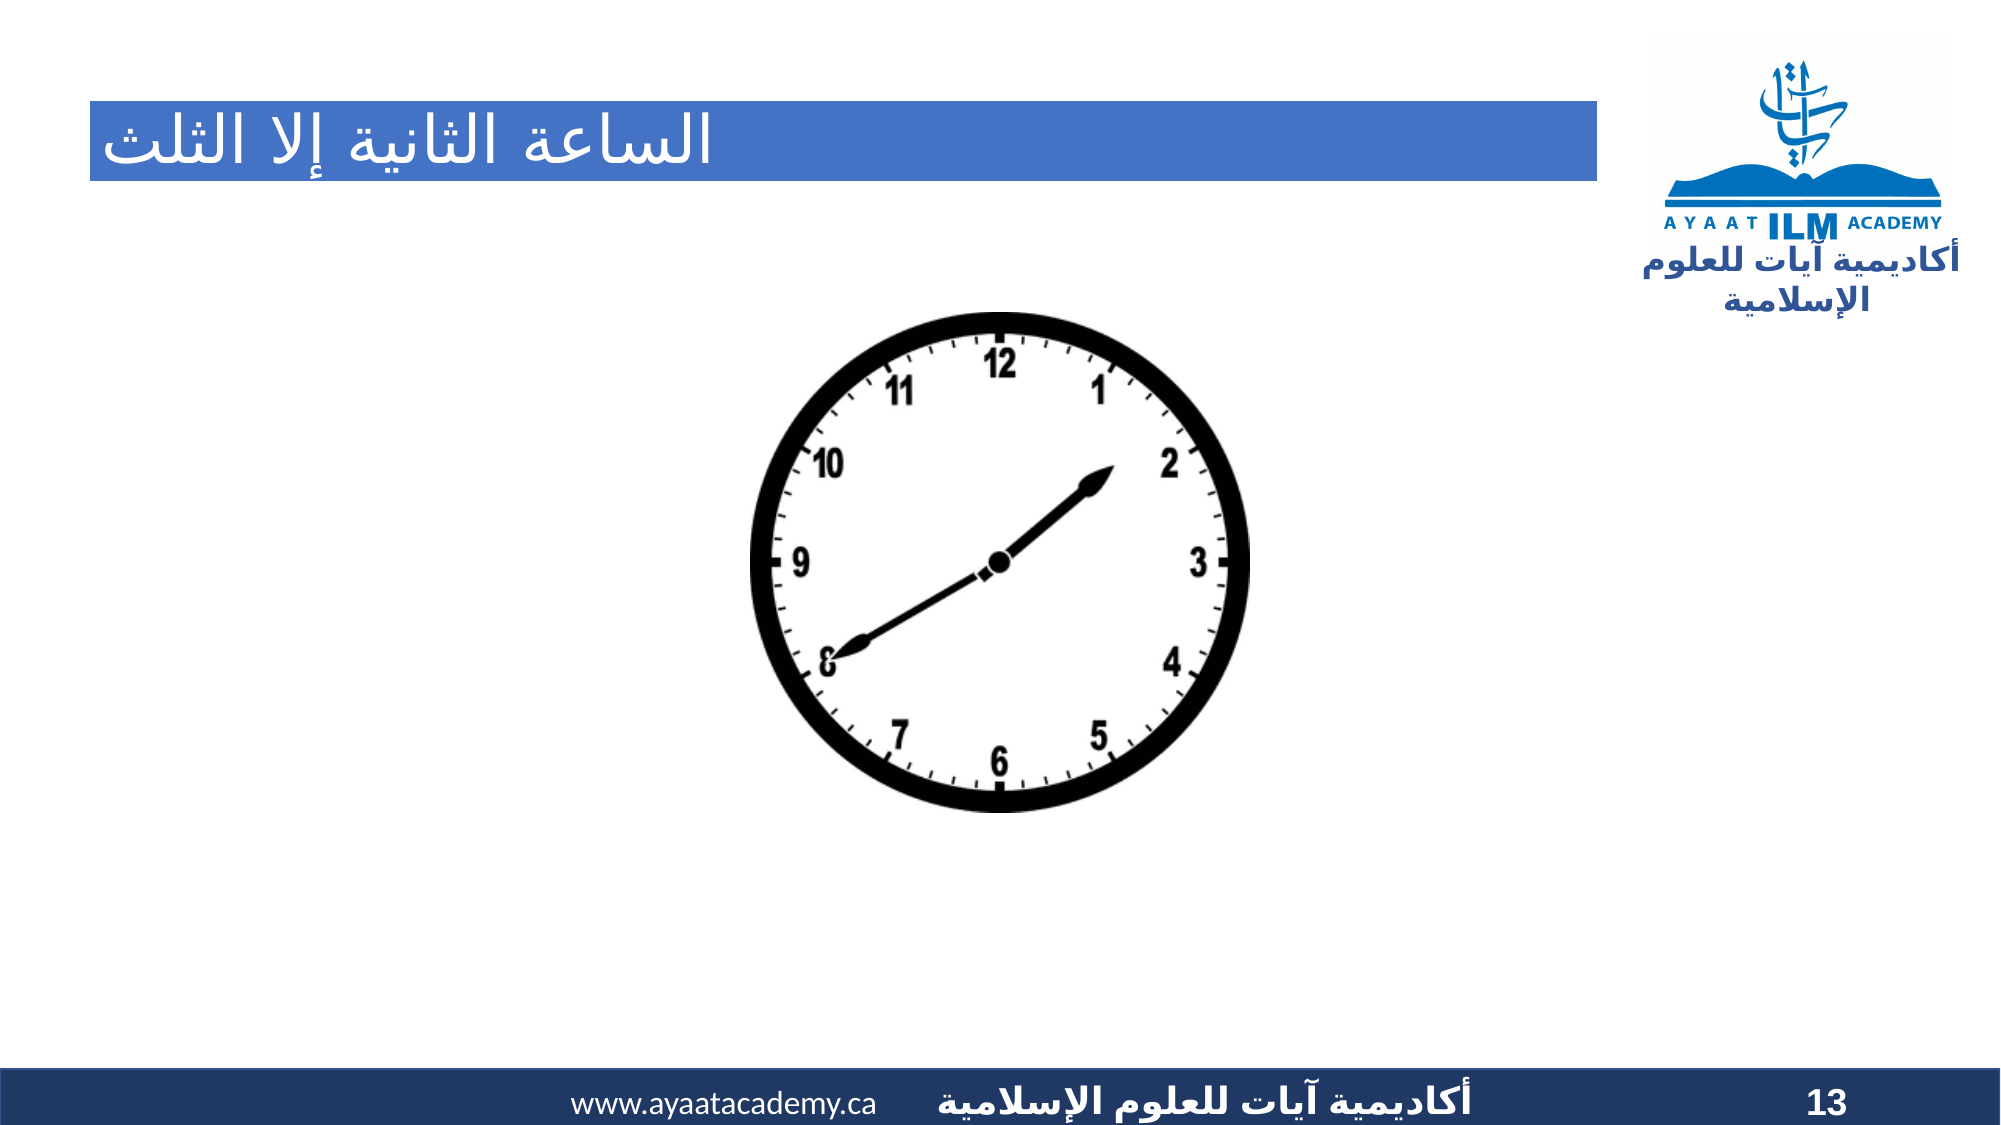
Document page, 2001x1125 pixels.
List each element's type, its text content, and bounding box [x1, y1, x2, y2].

table_header [775, 103, 1595, 179]
picture [749, 312, 1250, 813]
slide_number 13 [1412, 1070, 1863, 1125]
picture [1651, 37, 1952, 257]
table_header الساعة الثانية إلا الثلث [91, 103, 775, 179]
